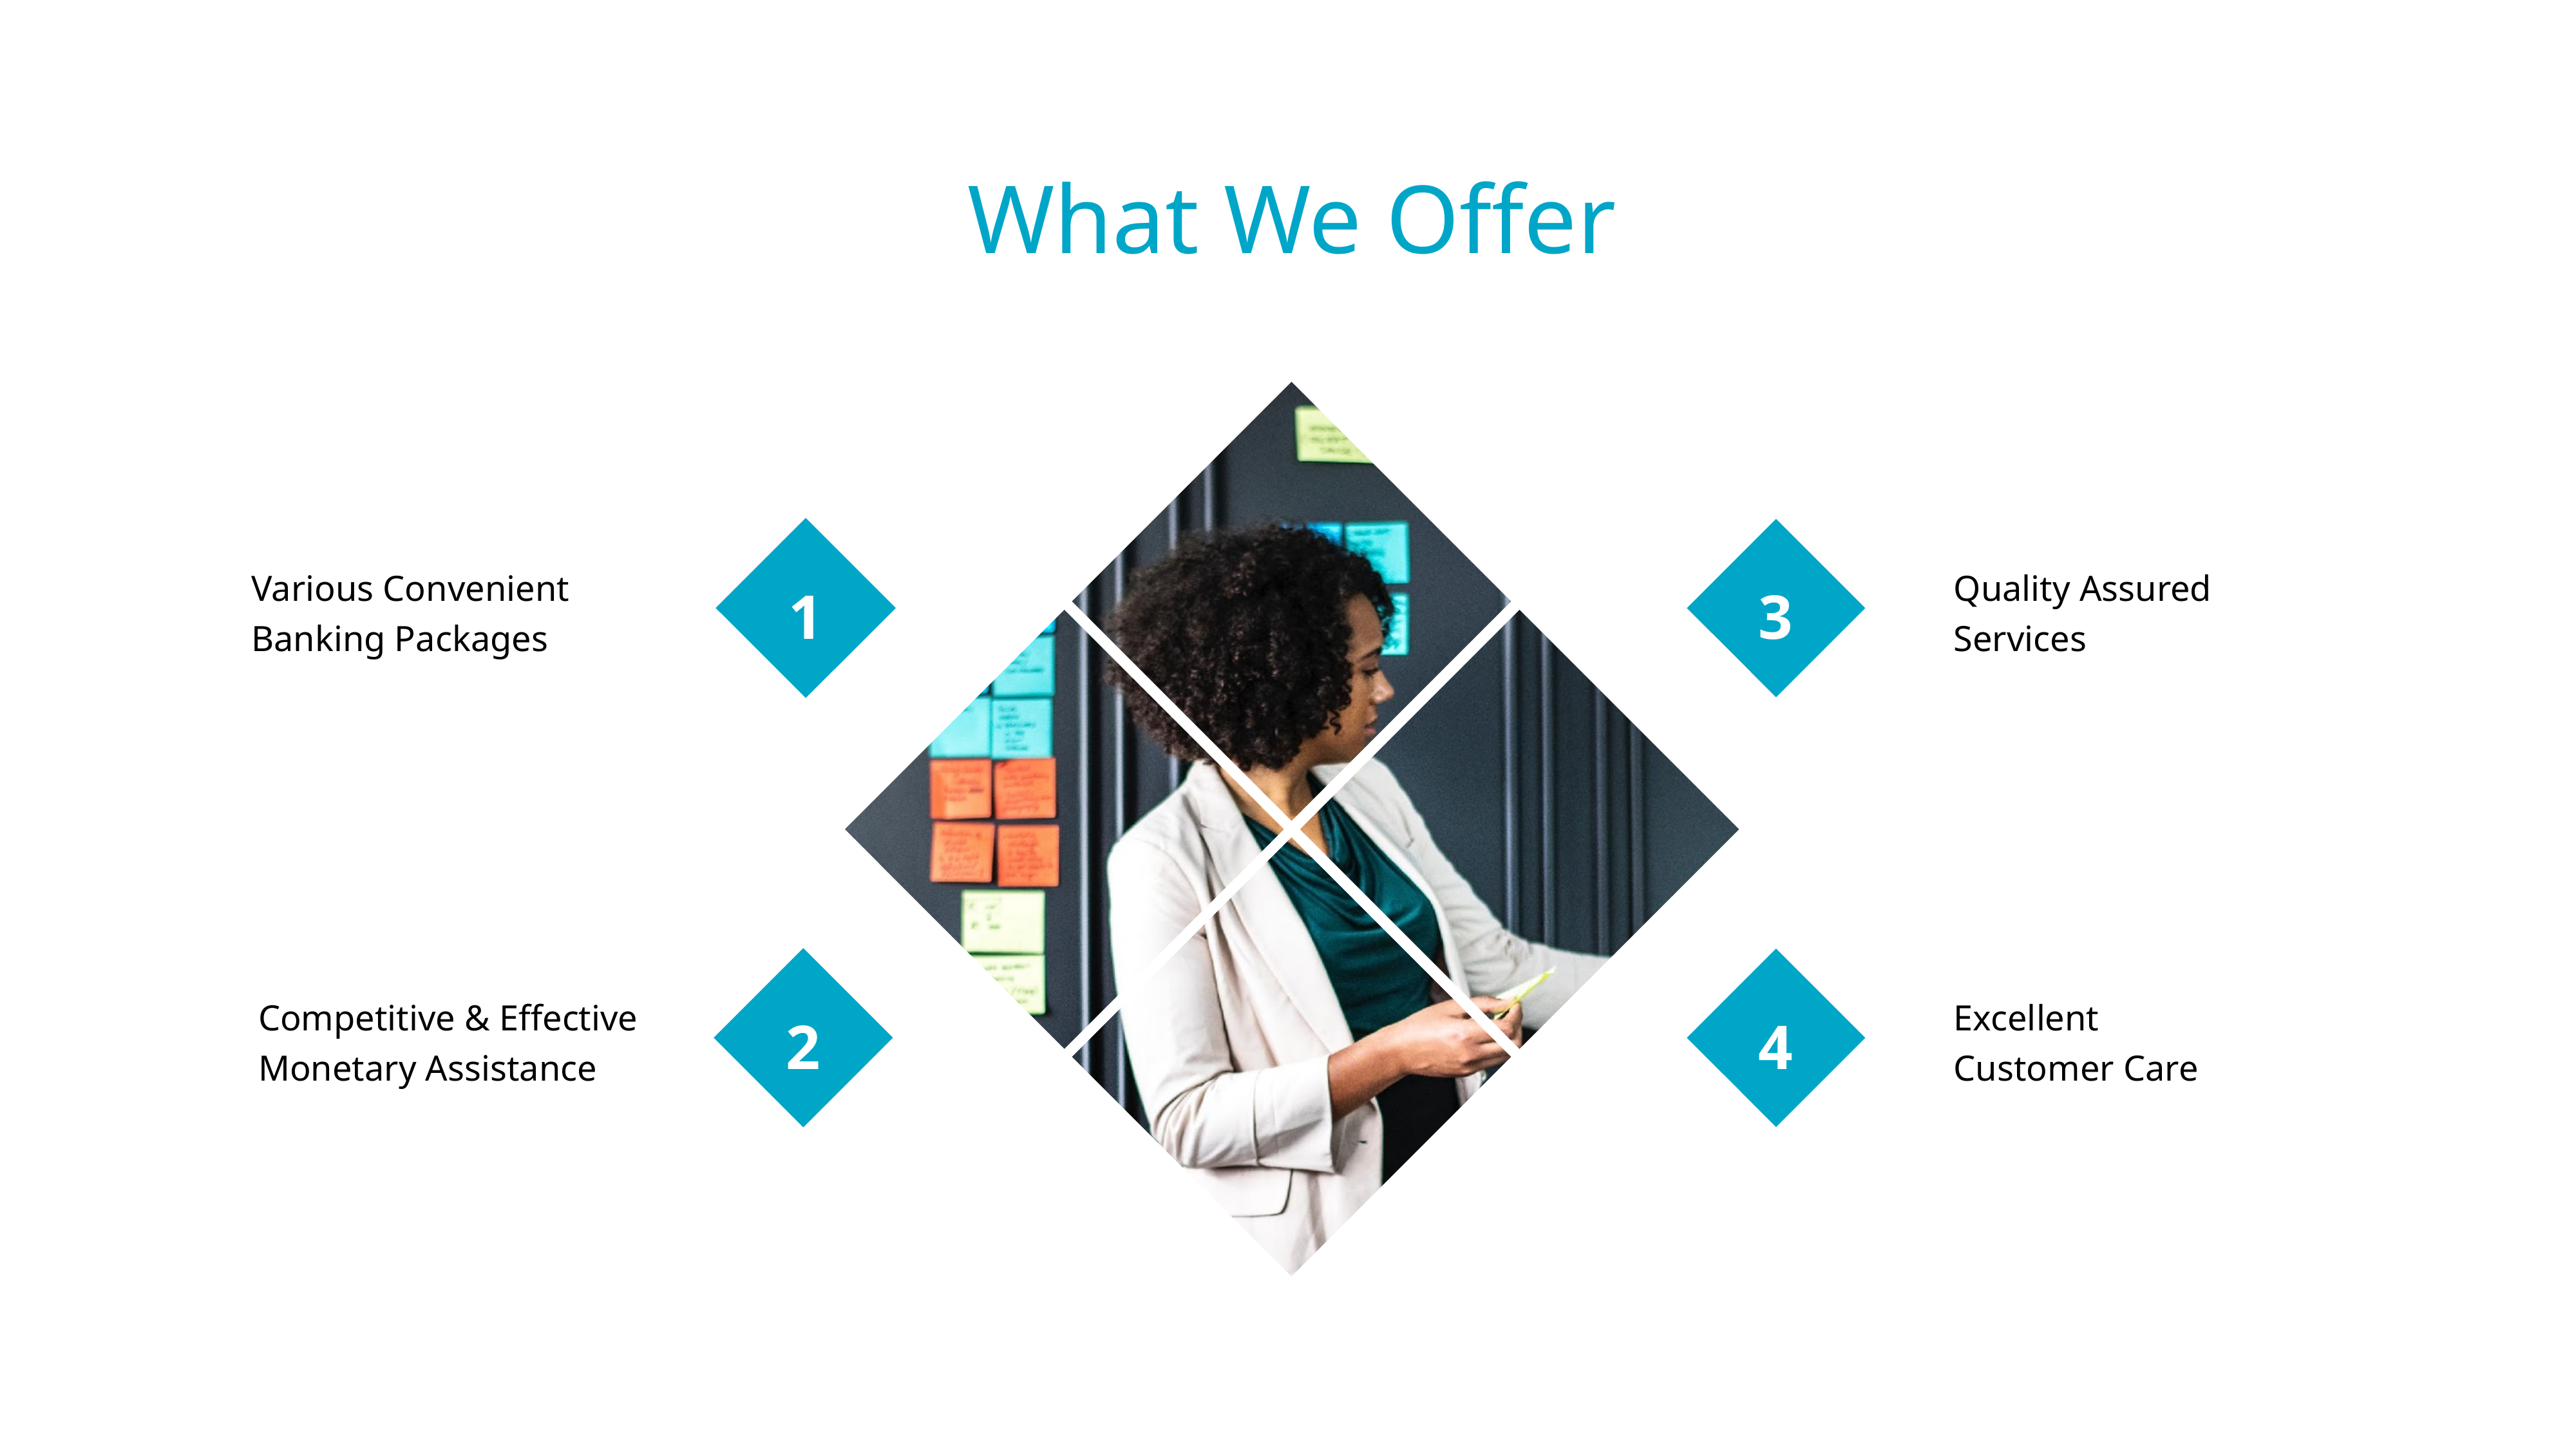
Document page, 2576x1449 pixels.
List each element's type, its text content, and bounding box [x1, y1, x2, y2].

text_box Various Convenient Banking Packages [245, 558, 679, 658]
text_box Competitive & Effective Monetary Assistance [252, 988, 672, 1088]
text_box 4 [1753, 996, 1794, 1079]
text_box What We Offer [833, 142, 1751, 268]
text_box [1742, 948, 1866, 1127]
text_box Excellent Customer Care [1948, 988, 2224, 1088]
text_box [715, 518, 840, 698]
text_box 2 [780, 996, 822, 1079]
text_box [714, 948, 840, 1128]
picture [844, 381, 1739, 1277]
text_box 3 [1753, 567, 1794, 649]
text_box Quality Assured Services [1948, 558, 2251, 658]
text_box [1742, 518, 1866, 697]
text_box 1 [782, 567, 824, 649]
